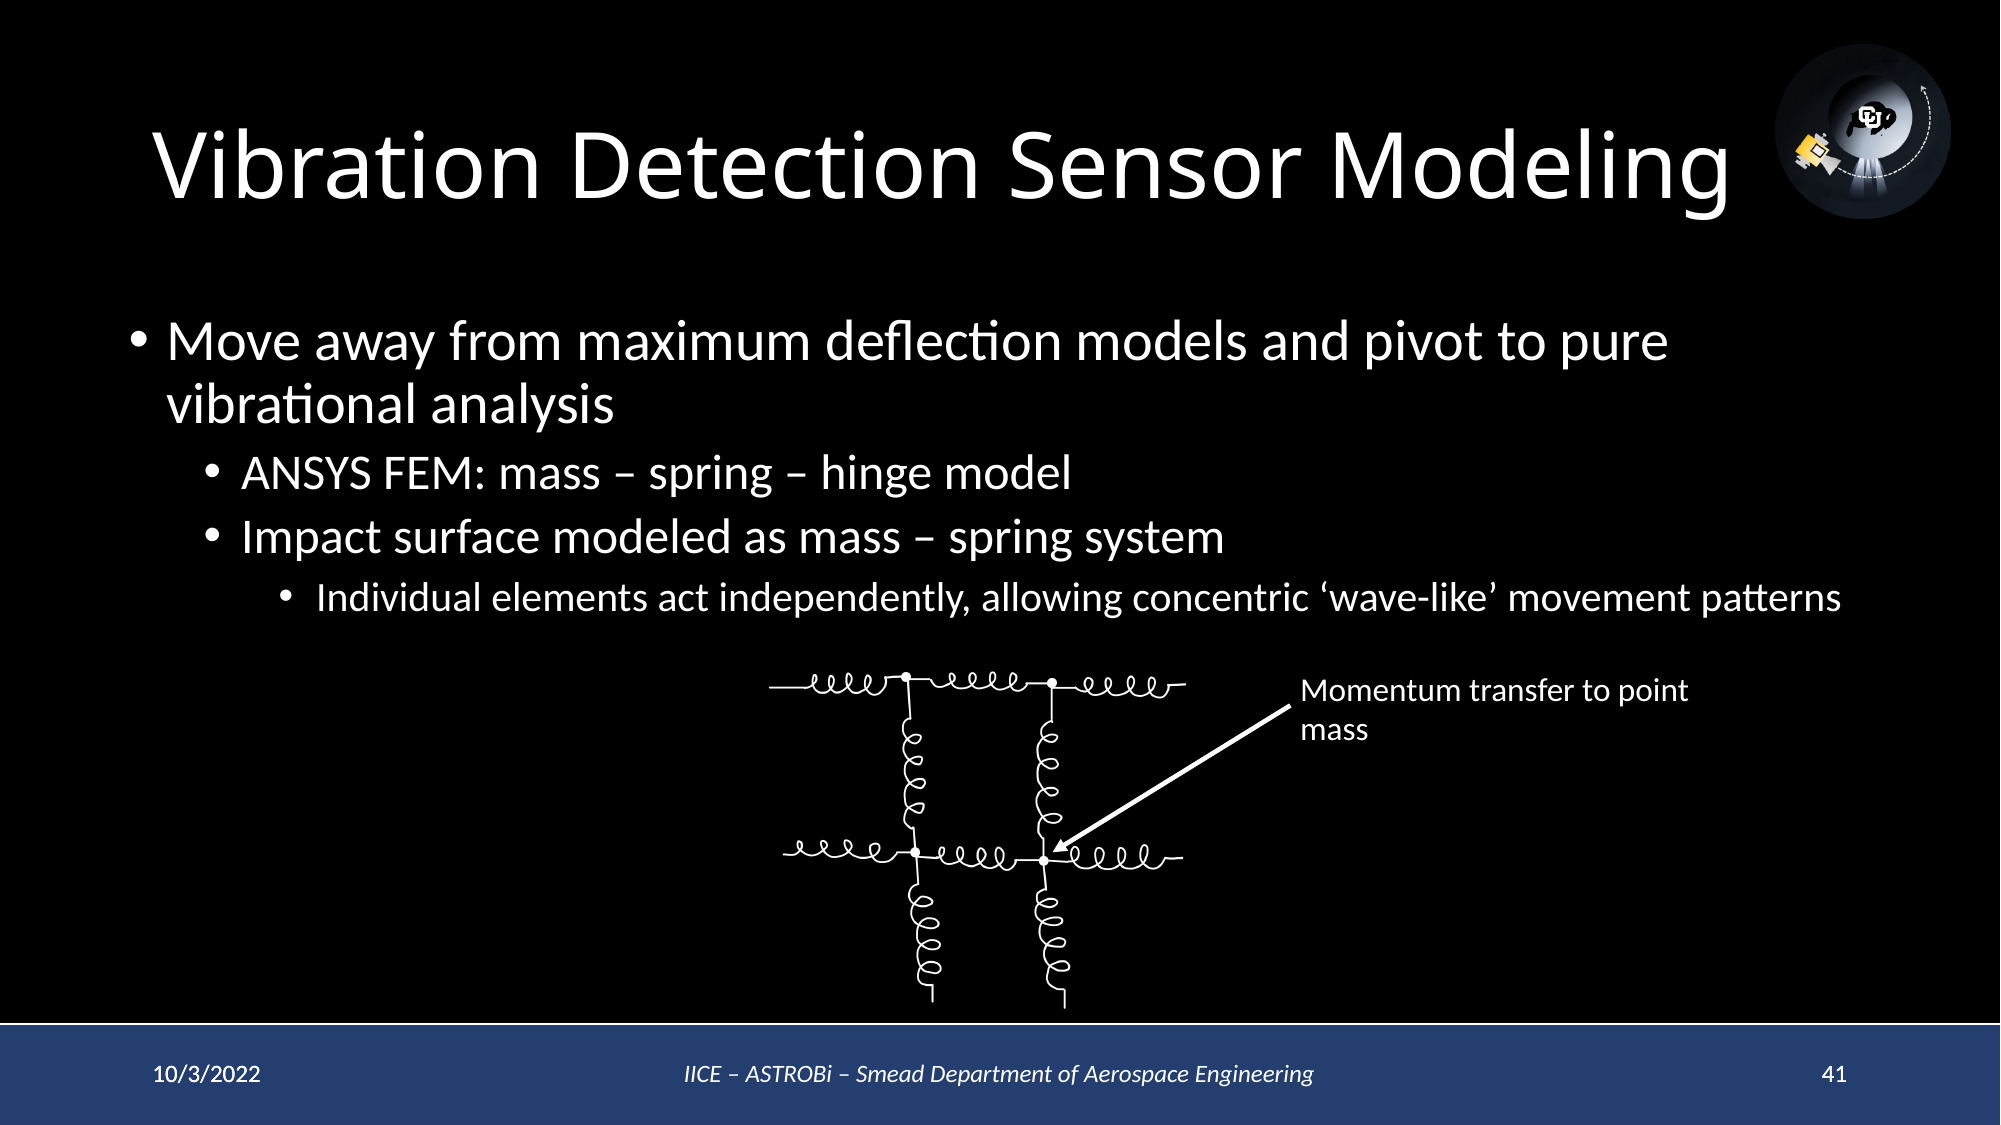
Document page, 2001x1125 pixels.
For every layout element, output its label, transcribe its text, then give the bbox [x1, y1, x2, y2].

text_box 10/3/2022 [137, 1042, 588, 1103]
title Vibration Detection Sensor Modeling [137, 59, 1863, 278]
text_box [1052, 705, 1291, 853]
picture [1753, 22, 1972, 240]
text_box Momentum transfer to point mass [1285, 660, 1786, 755]
list Move away from maximum deflection models and pivot to pure vibrational analysis ANSYS FEM: mass – spring – hinge model Impact surface modeled as mass – spring system Individual elements act independently, allowing concentric ‘wave-like’ movement patterns [113, 302, 1863, 684]
picture [763, 661, 1214, 1009]
text_box 41 [1412, 1042, 1863, 1103]
text_box IICE – ASTROBi – Smead Department of Aerospace Engineering [662, 1042, 1338, 1103]
